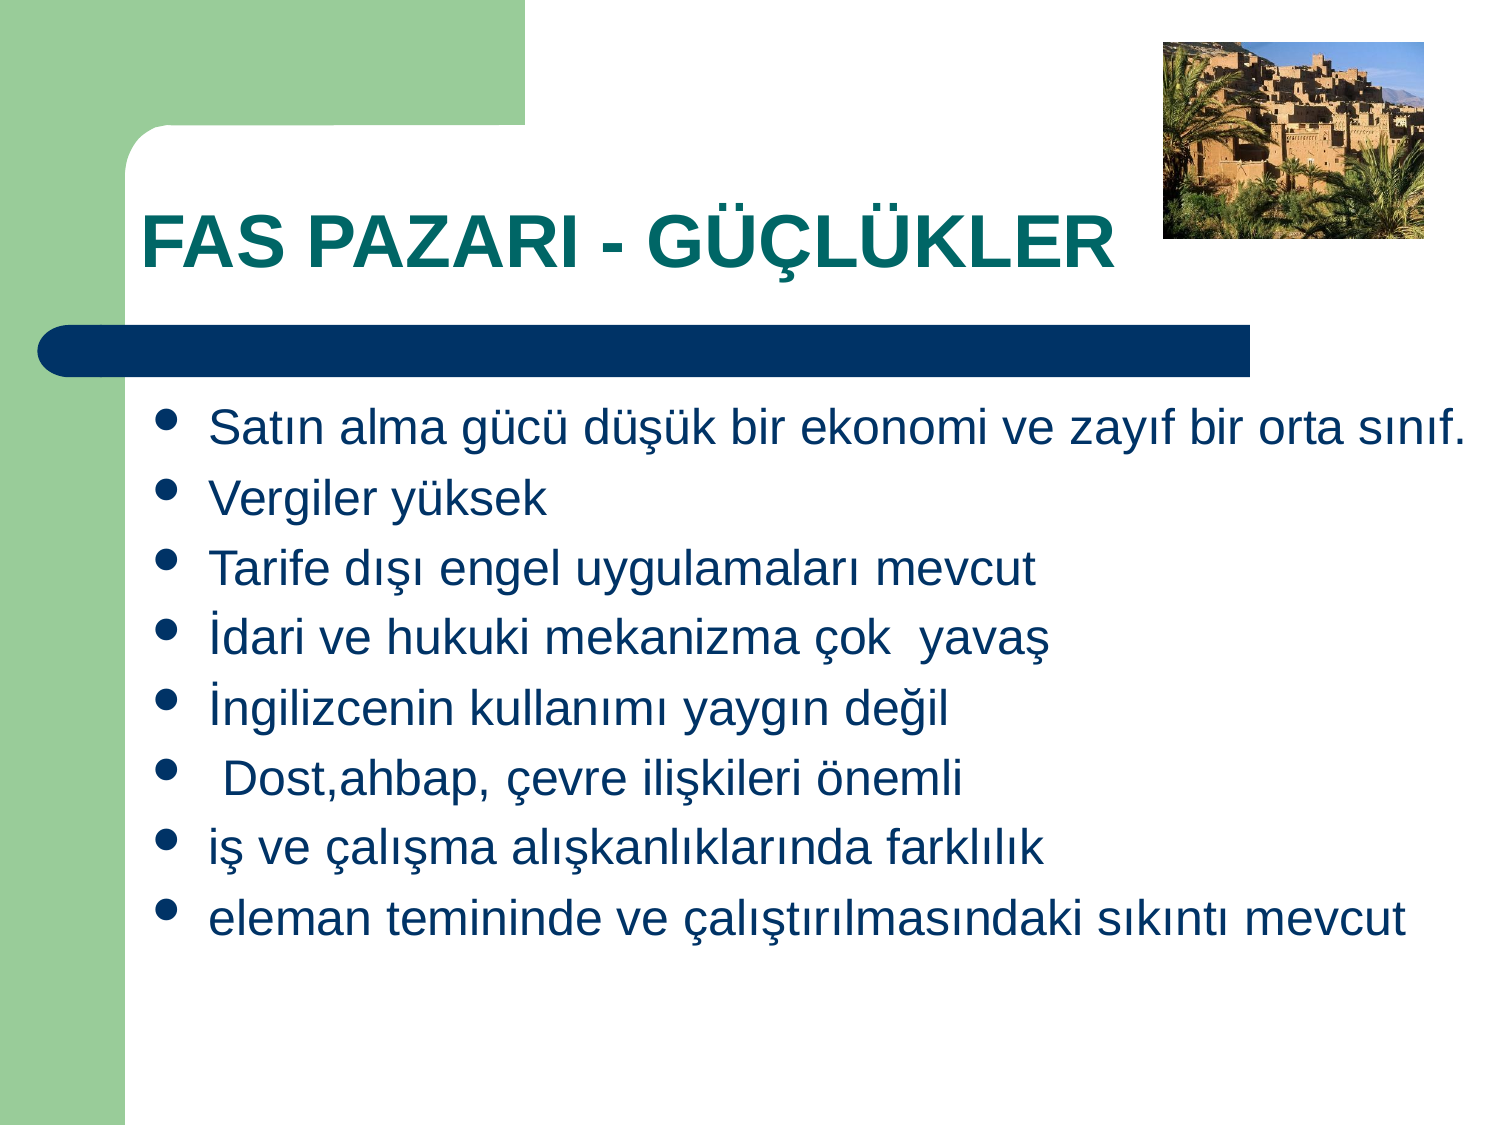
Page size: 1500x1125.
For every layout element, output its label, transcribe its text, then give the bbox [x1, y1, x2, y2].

title FAS PAZARI - GÜÇLÜKLER [125, 125, 1425, 291]
list Satın alma gücü düşük bir ekonomi ve zayıf bir orta sınıf. Vergiler yüksek Tarife dışı engel uygulamaları mevcut İdari ve hukuki mekanizma çok yavaş İngilizcenin kullanımı yaygın değil Dost,ahbap, çevre ilişkileri önemli iş ve çalışma alışkanlıklarında farklılık eleman temininde ve çalıştırılmasındaki sıkıntı mevcut [137, 387, 1500, 999]
picture [1163, 42, 1424, 240]
